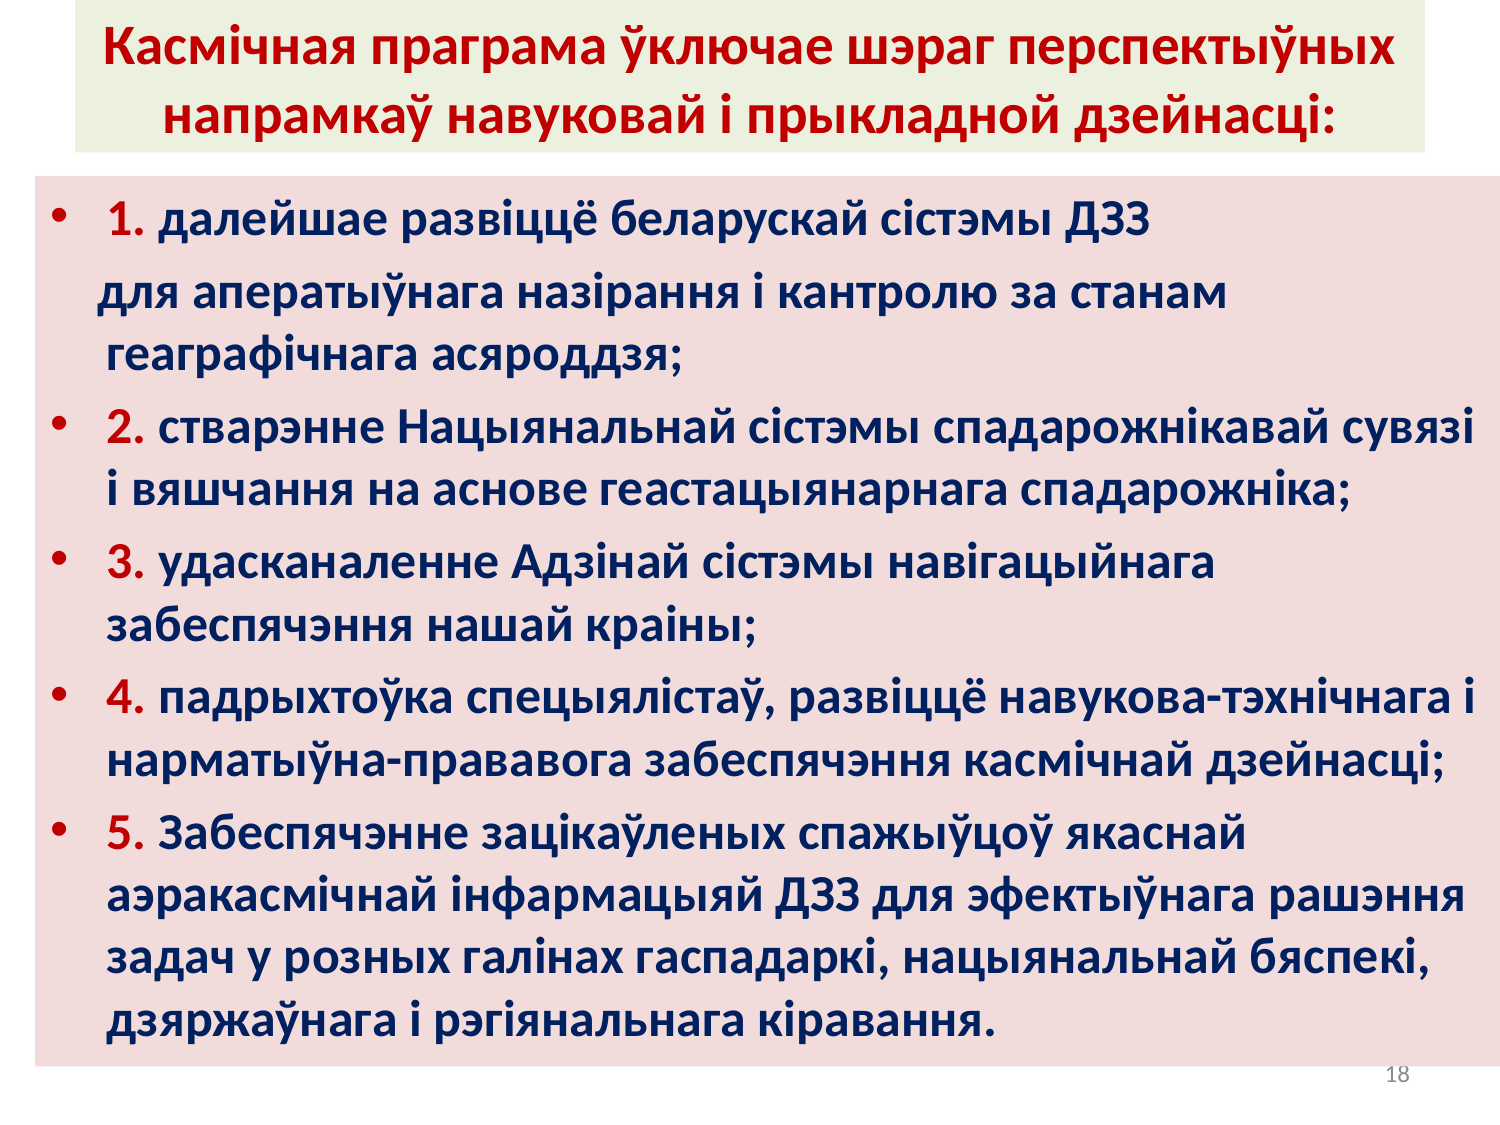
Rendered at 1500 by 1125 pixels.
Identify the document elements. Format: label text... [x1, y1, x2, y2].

title Касмічная праграма ўключае шэраг перспектыўных напрамкаў навуковай і прыкладной дзейнасці: [75, 0, 1425, 153]
slide_number 18 [1074, 1042, 1425, 1103]
list 1. далейшае развіццё беларускай сістэмы ДЗЗ для аператыўнага назірання і кантролю за станам геаграфічнага асяроддзя; 2. стварэнне Нацыянальнай сістэмы спадарожнікавай сувязі і вяшчання на аснове геастацыянарнага спадарожніка; 3. удасканаленне Адзінай сістэмы навігацыйнага забеспячэння нашай краіны; 4. падрыхтоўка спецыялістаў, развіццё навукова-тэхнічнага і нарматыўна-прававога забеспячэння касмічнай дзейнасці; 5. Забеспячэнне зацікаўленых спажыўцоў якаснай аэракасмічнай інфармацыяй ДЗЗ для эфектыўнага рашэння задач у розных галінах гаспадаркі, нацыянальнай бяспекі, дзяржаўнага і рэгіянальнага кіравання. [35, 175, 1500, 1067]
